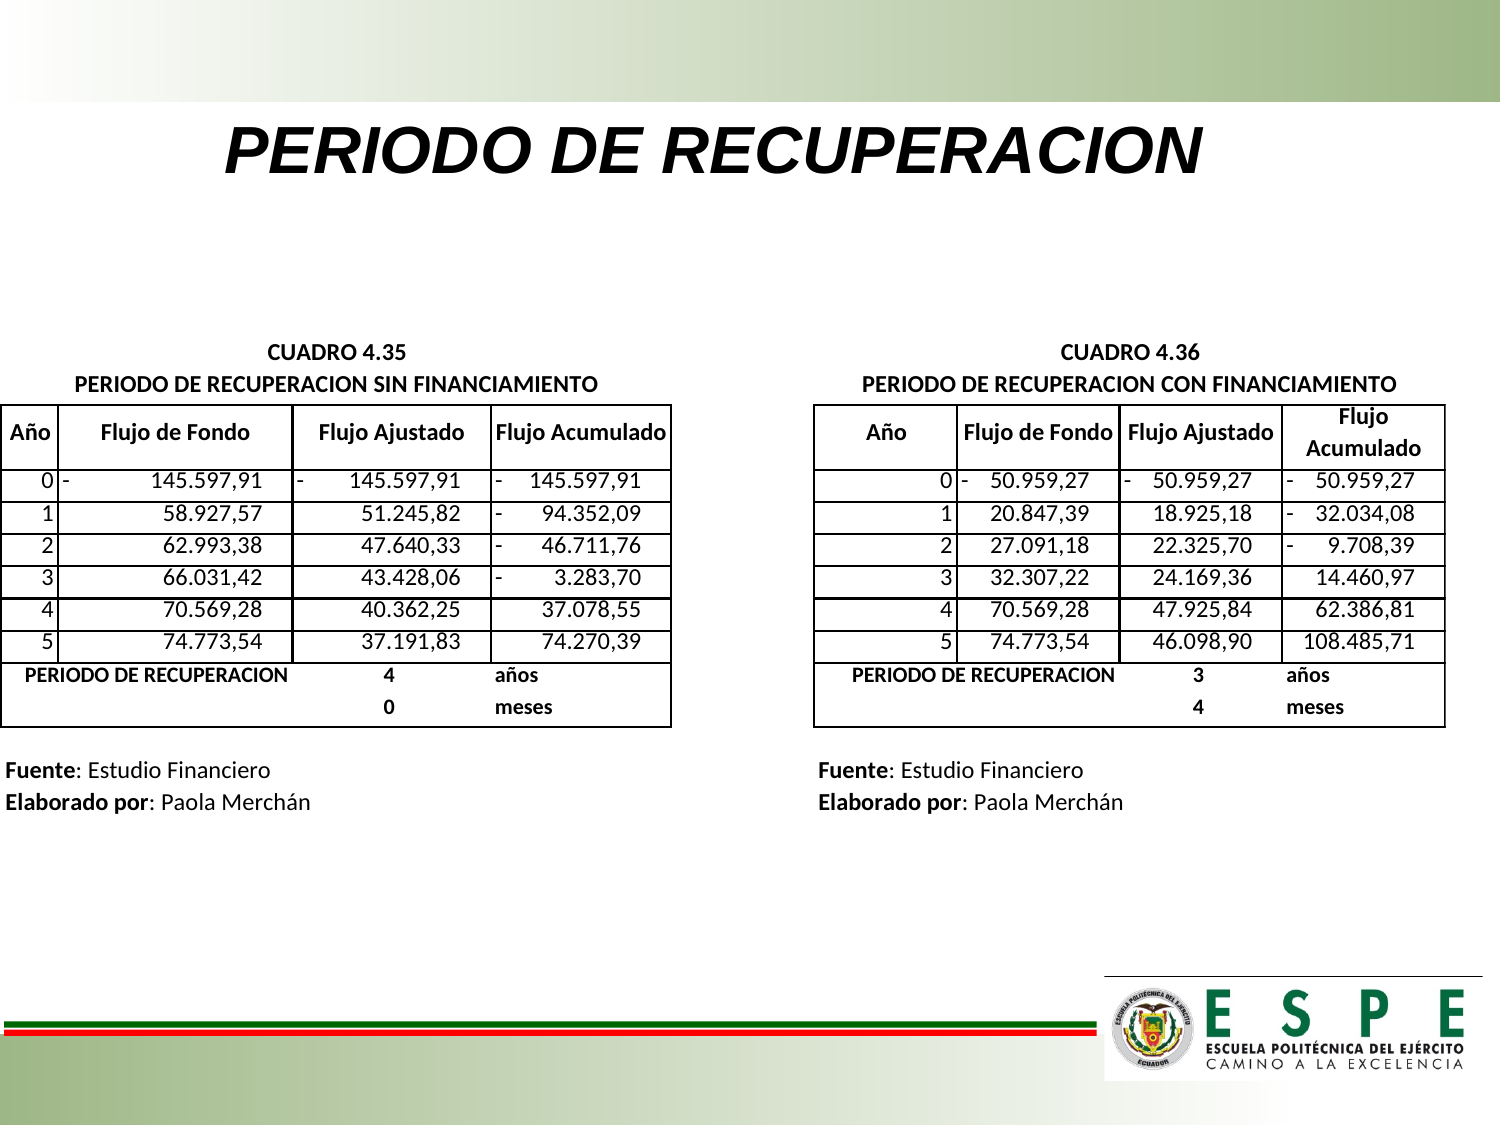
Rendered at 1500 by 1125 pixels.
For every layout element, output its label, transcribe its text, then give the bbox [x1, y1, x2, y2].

text_box PERIODO DE RECUPERACION [76, 19, 1352, 161]
picture [0, 339, 1447, 826]
picture [1104, 976, 1483, 1081]
